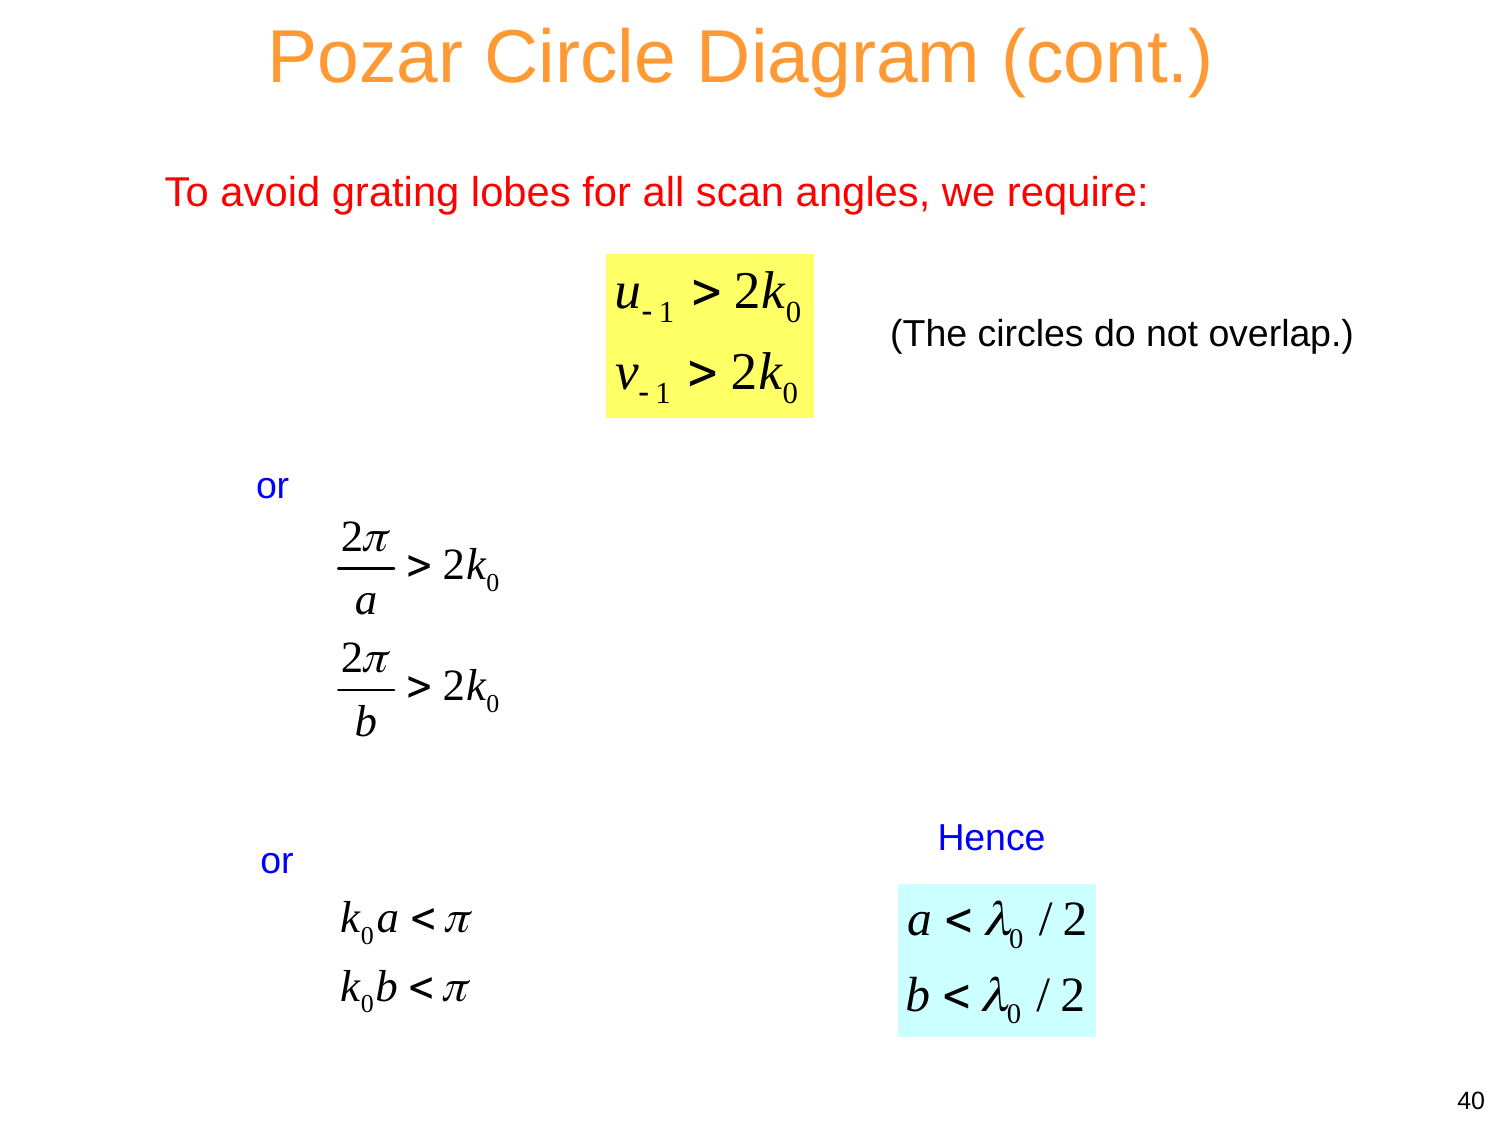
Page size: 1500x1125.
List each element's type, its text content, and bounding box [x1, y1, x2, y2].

slide_number 40 [1149, 1046, 1500, 1125]
text_box or [241, 453, 305, 514]
text_box or [245, 828, 309, 889]
text_box Pozar Circle Diagram (cont.) [209, 0, 1273, 105]
text_box Hence [922, 805, 1061, 866]
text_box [331, 886, 485, 1026]
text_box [897, 884, 1097, 1038]
text_box To avoid grating lobes for all scan angles, we require: [149, 157, 1164, 222]
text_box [328, 503, 509, 751]
text_box (The circles do not overlap.) [875, 301, 1369, 362]
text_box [605, 253, 815, 419]
